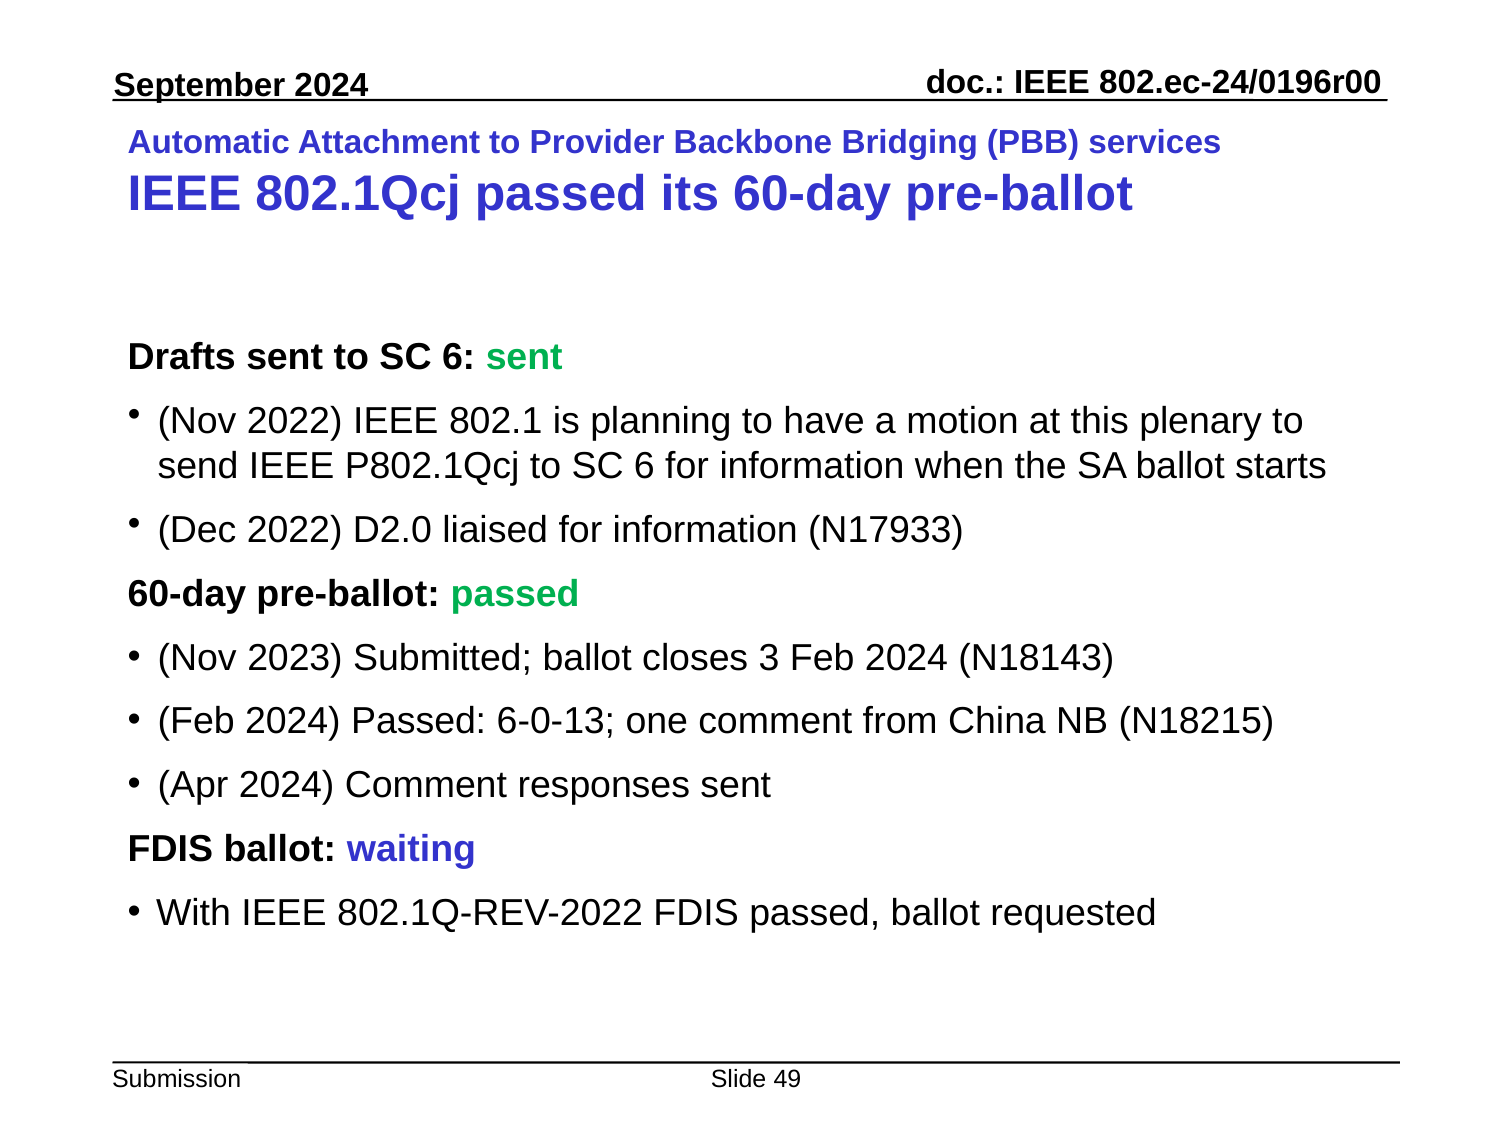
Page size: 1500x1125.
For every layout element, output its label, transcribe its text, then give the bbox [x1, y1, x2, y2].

slide_number Slide 49 [709, 1061, 803, 1093]
title Automatic Attachment to Provider Backbone Bridging (PBB) services IEEE 802.1Qcj passed its 60-day pre-ballot [112, 112, 1388, 288]
list Drafts sent to SC 6: sent (Nov 2022) IEEE 802.1 is planning to have a motion at this plenary to send IEEE P802.1Qcj to SC 6 for information when the SA ballot starts (Dec 2022) D2.0 liaised for information (N17933) 60-day pre-ballot: passed (Nov 2023) Submitted; ballot closes 3 Feb 2024 (N18143) (Feb 2024) Passed: 6-0-13; one comment from China NB (N18215) (Apr 2024) Comment responses sent FDIS ballot: waiting With IEEE 802.1Q-REV-2022 FDIS passed, ballot requested [112, 324, 1388, 1000]
